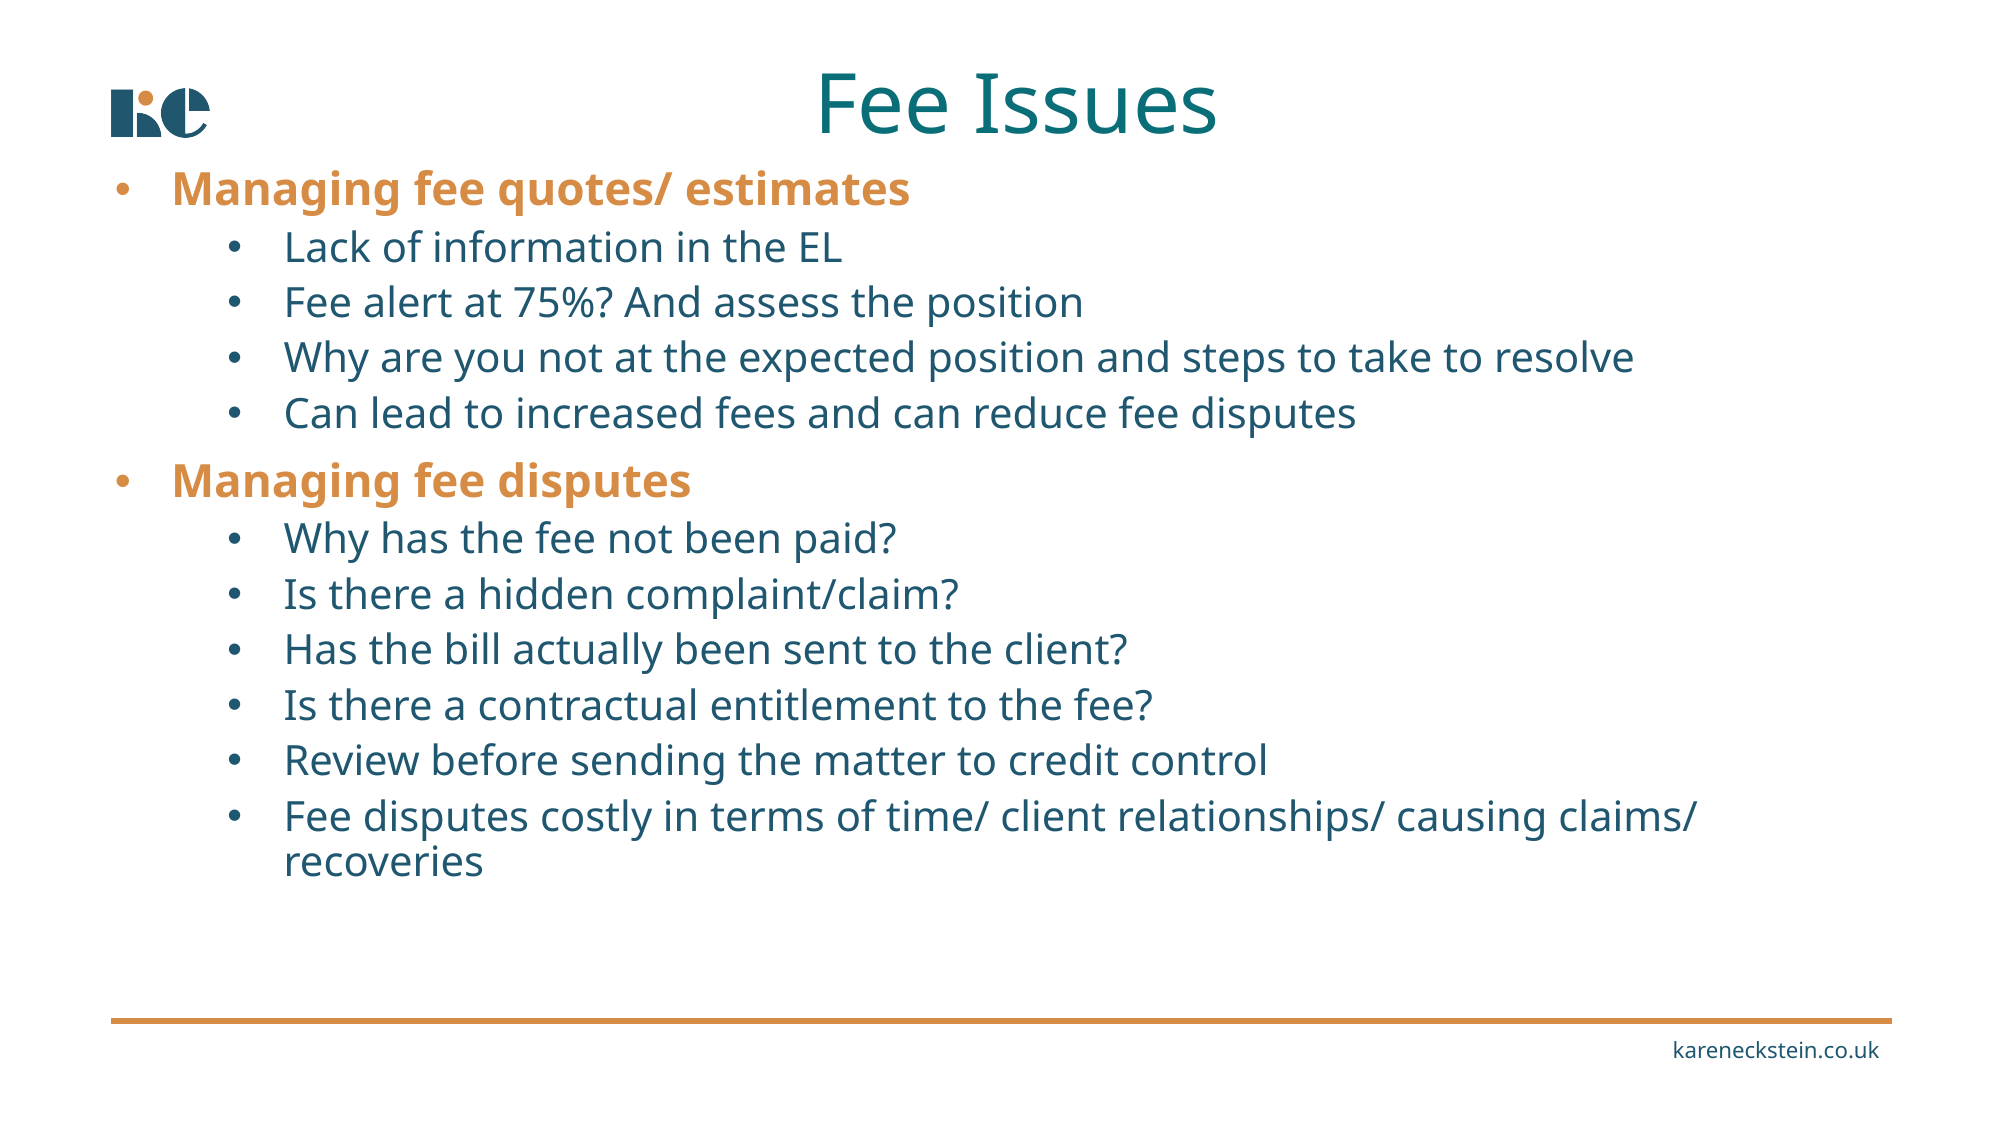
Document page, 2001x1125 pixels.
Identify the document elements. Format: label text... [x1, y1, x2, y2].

list Managing fee quotes/ estimates Lack of information in the EL Fee alert at 75%? And assess the position Why are you not at the expected position and steps to take to resolve Can lead to increased fees and can reduce fee disputes Managing fee disputes Why has the fee not been paid? Is there a hidden complaint/claim? Has the bill actually been sent to the client? Is there a contractual entitlement to the fee? Review before sending the matter to credit control Fee disputes costly in terms of time/ client relationships/ causing claims/ recoveries [99, 158, 1892, 966]
picture [111, 88, 143, 138]
list Fee Issues [143, 0, 1892, 158]
